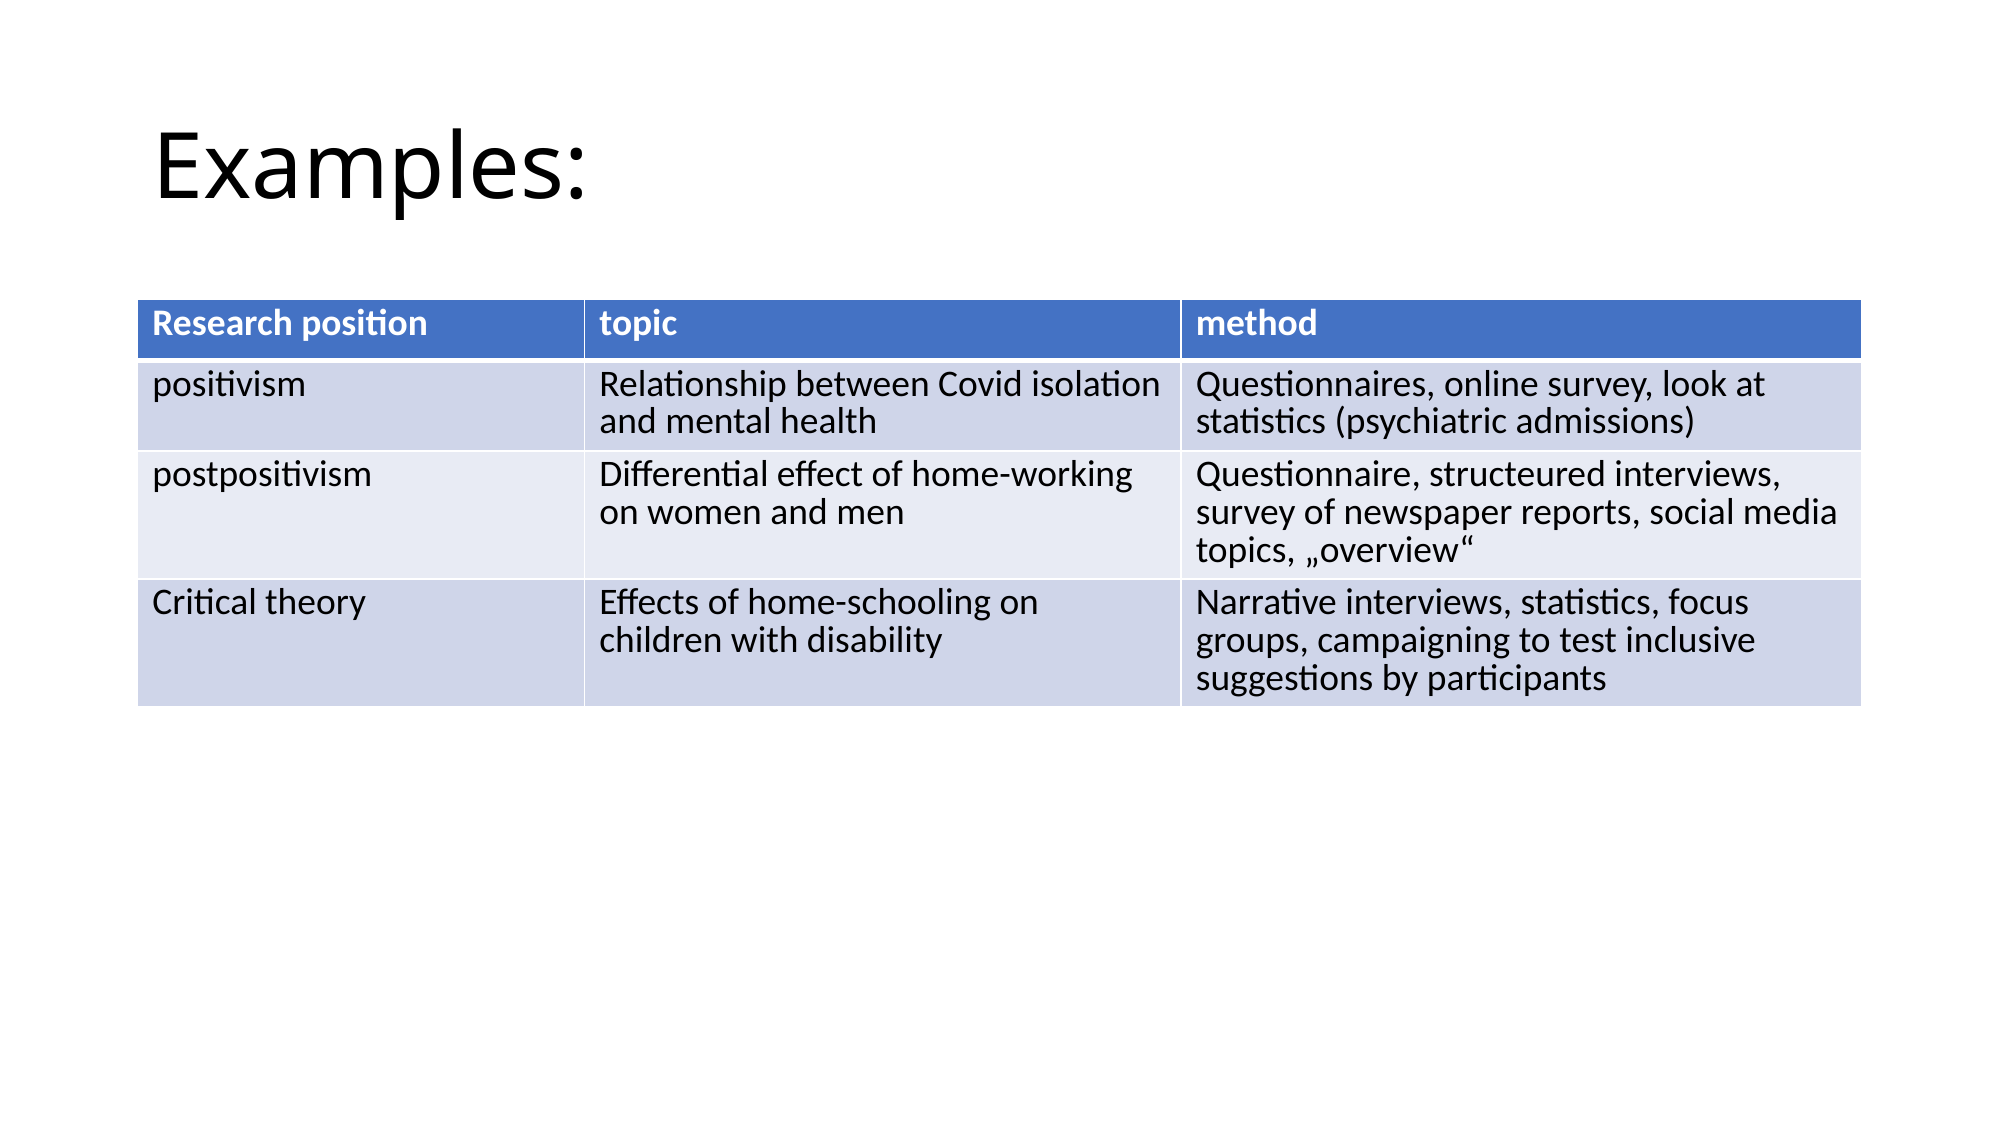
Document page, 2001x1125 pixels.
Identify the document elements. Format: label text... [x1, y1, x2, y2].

table_header Research position [138, 300, 584, 358]
table_cell Relationship between Covid isolation and mental health [585, 363, 1180, 450]
table_cell Narrative interviews, statistics, focus groups, campaigning to test inclusive suggestions by participants [1182, 580, 1861, 706]
table_cell Differential effect of home-working on women and men [585, 452, 1180, 578]
table_cell postpositivism [138, 452, 584, 578]
table_cell positivism [138, 363, 584, 450]
table_cell Effects of home-schooling on children with disability [585, 580, 1180, 706]
table_header topic [585, 300, 1180, 358]
table_cell Critical theory [138, 580, 584, 706]
title Examples: [137, 59, 1863, 278]
table_cell Questionnaires, online survey, look at statistics (psychiatric admissions) [1182, 363, 1861, 450]
table_cell Questionnaire, structeured interviews, survey of newspaper reports, social media topics, „overview“ [1182, 452, 1861, 578]
table_header method [1182, 300, 1861, 358]
